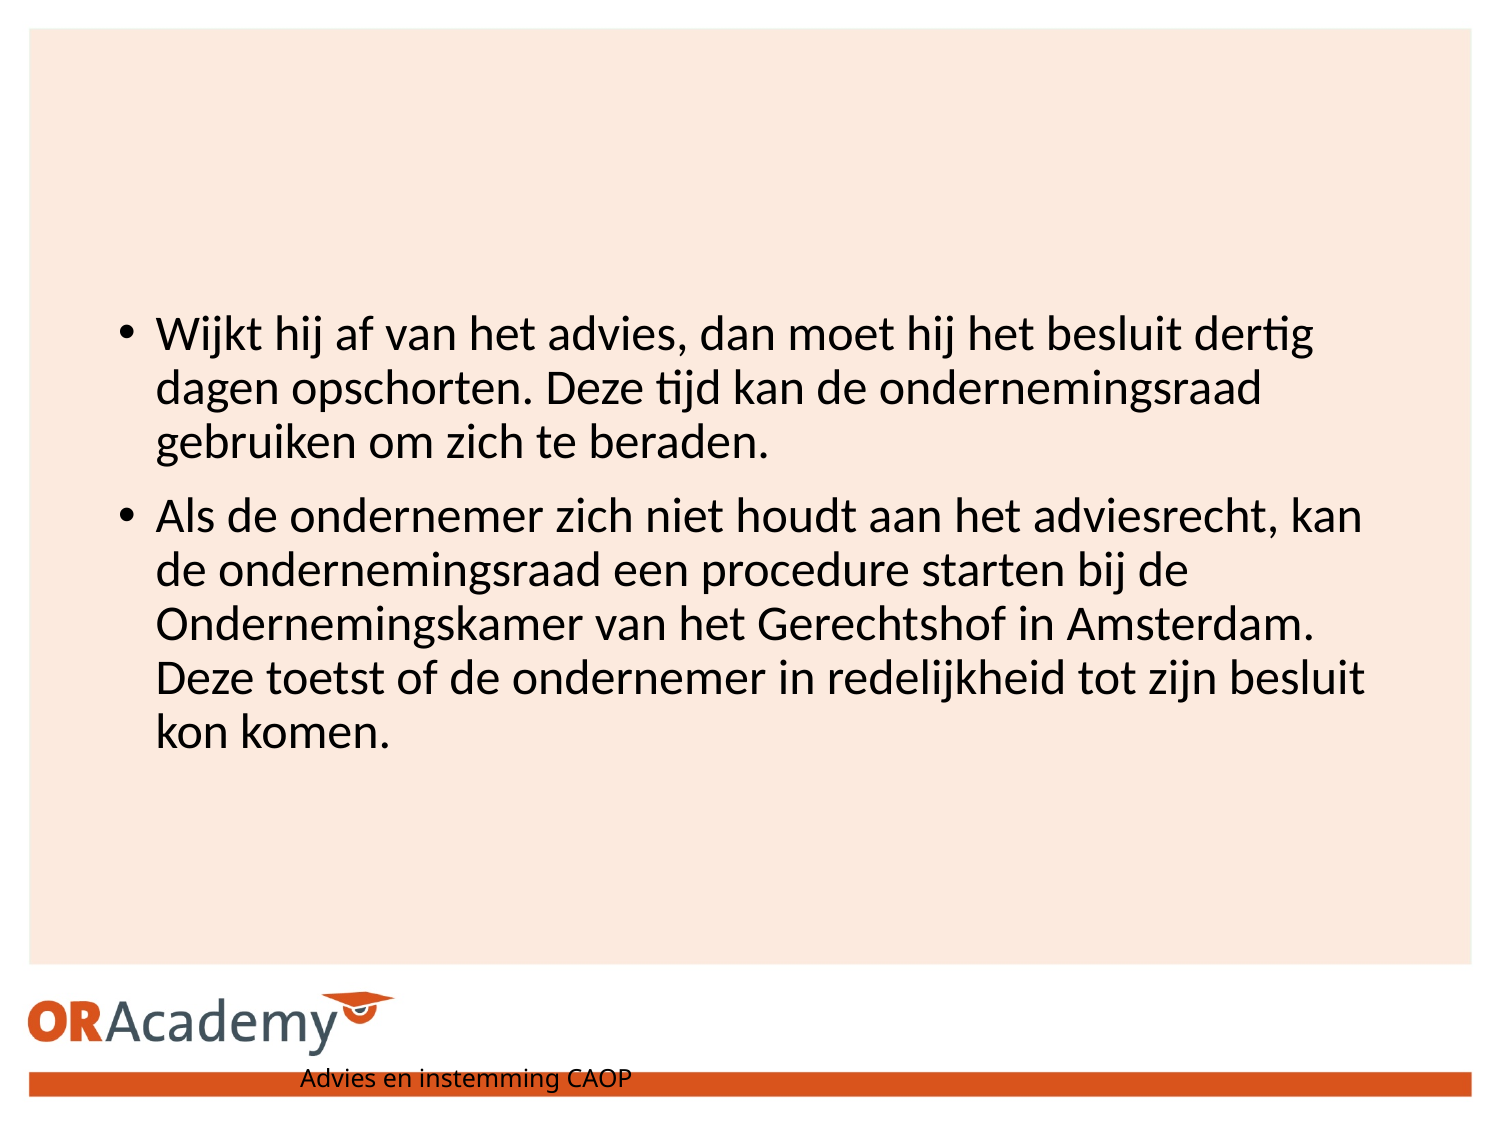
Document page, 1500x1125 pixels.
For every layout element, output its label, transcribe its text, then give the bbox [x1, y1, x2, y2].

picture [0, 0, 1500, 1125]
list Wijkt hij af van het advies, dan moet hij het besluit dertig dagen opschorten. Deze tijd kan de ondernemingsraad gebruiken om zich te beraden. Als de ondernemer zich niet houdt aan het adviesrecht, kan de ondernemingsraad een procedure starten bij de Ondernemingskamer van het Gerechtshof in Amsterdam. Deze toetst of de ondernemer in redelijkheid tot zijn besluit kon komen. [103, 299, 1397, 1014]
footer Advies en instemming CAOP [300, 1062, 1325, 1100]
